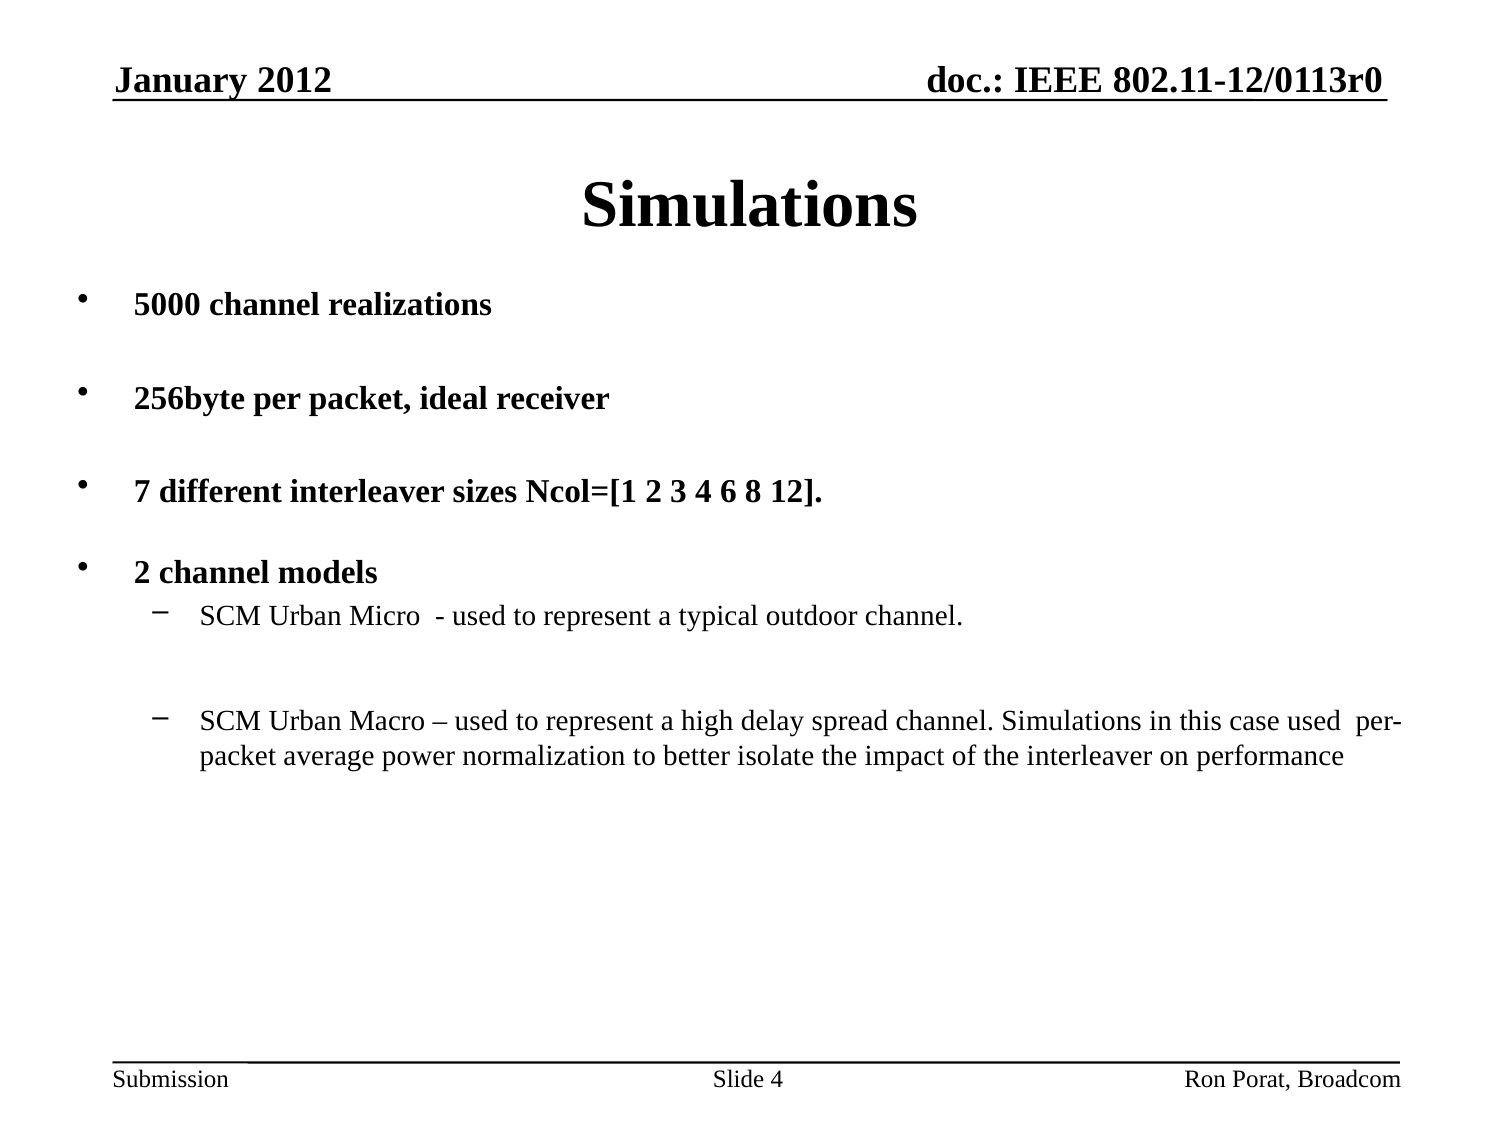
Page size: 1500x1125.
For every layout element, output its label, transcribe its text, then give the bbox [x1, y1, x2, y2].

list 5000 channel realizations 256byte per packet, ideal receiver 7 different interleaver sizes Ncol=[1 2 3 4 6 8 12]. 2 channel models SCM Urban Micro - used to represent a typical outdoor channel. SCM Urban Macro – used to represent a high delay spread channel. Simulations in this case used per-packet average power normalization to better isolate the impact of the interleaver on performance [62, 274, 1426, 1038]
title Simulations [112, 112, 1388, 274]
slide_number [114, 54, 366, 101]
text_box Slide 4 [712, 1062, 784, 1093]
footer Ron Porat, Broadcom [1181, 1061, 1402, 1093]
